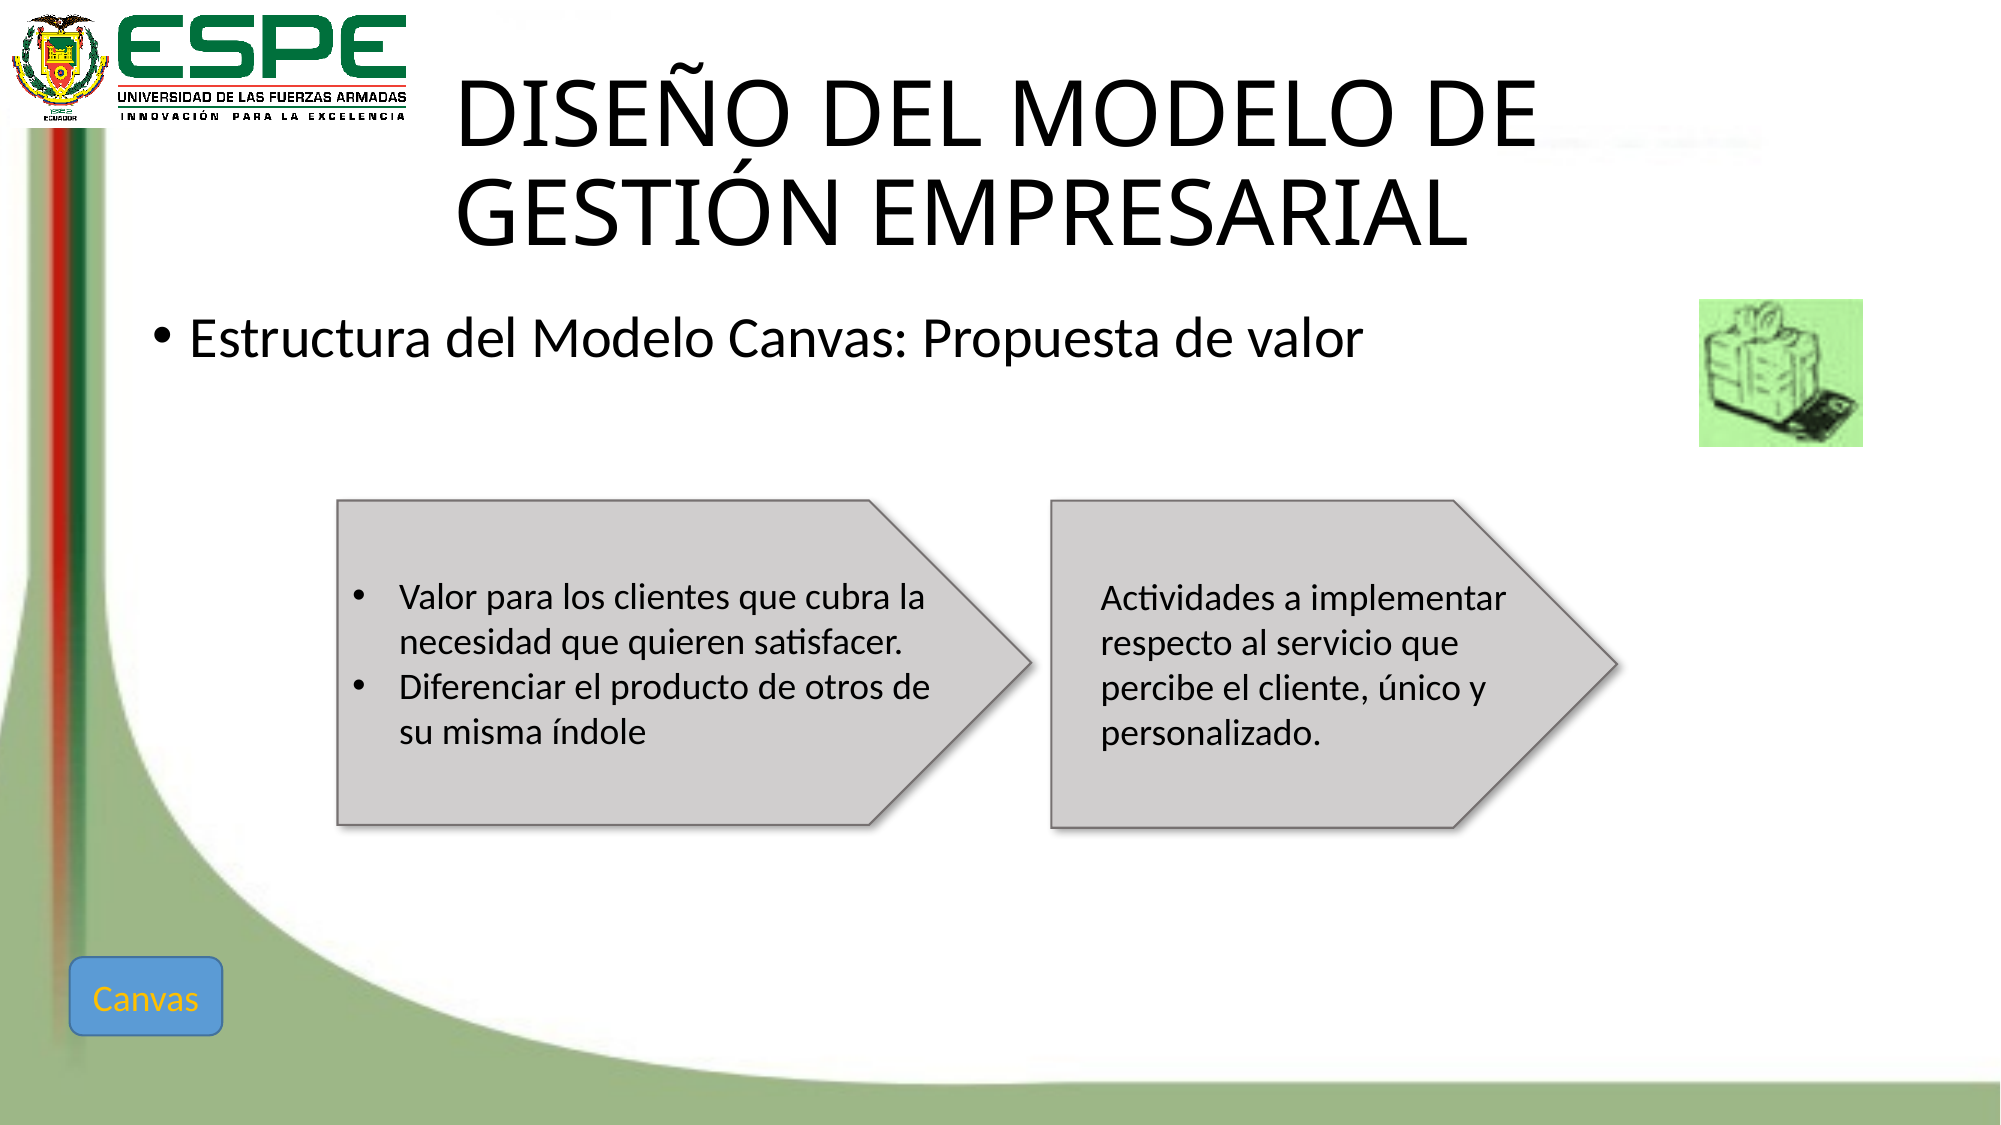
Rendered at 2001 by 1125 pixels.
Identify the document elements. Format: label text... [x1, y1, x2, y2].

picture [0, 3, 2001, 1125]
text_box [1050, 499, 1522, 829]
text_box Actividades a implementar respecto al servicio que percibe el cliente, único y personalizado. [1085, 565, 1535, 761]
text_box [949, 579, 1033, 747]
text_box Canvas [68, 956, 224, 1037]
text_box [1535, 580, 1619, 748]
text_box [336, 499, 937, 826]
text_box Valor para los clientes que cubra la necesidad que quieren satisfacer. Diferenciar el producto de otros de su misma índole [337, 564, 949, 759]
title DISEÑO DEL MODELO DE GESTIÓN EMPRESARIAL [439, 59, 1863, 278]
list Estructura del Modelo Canvas: Propuesta de valor [137, 299, 1863, 1014]
